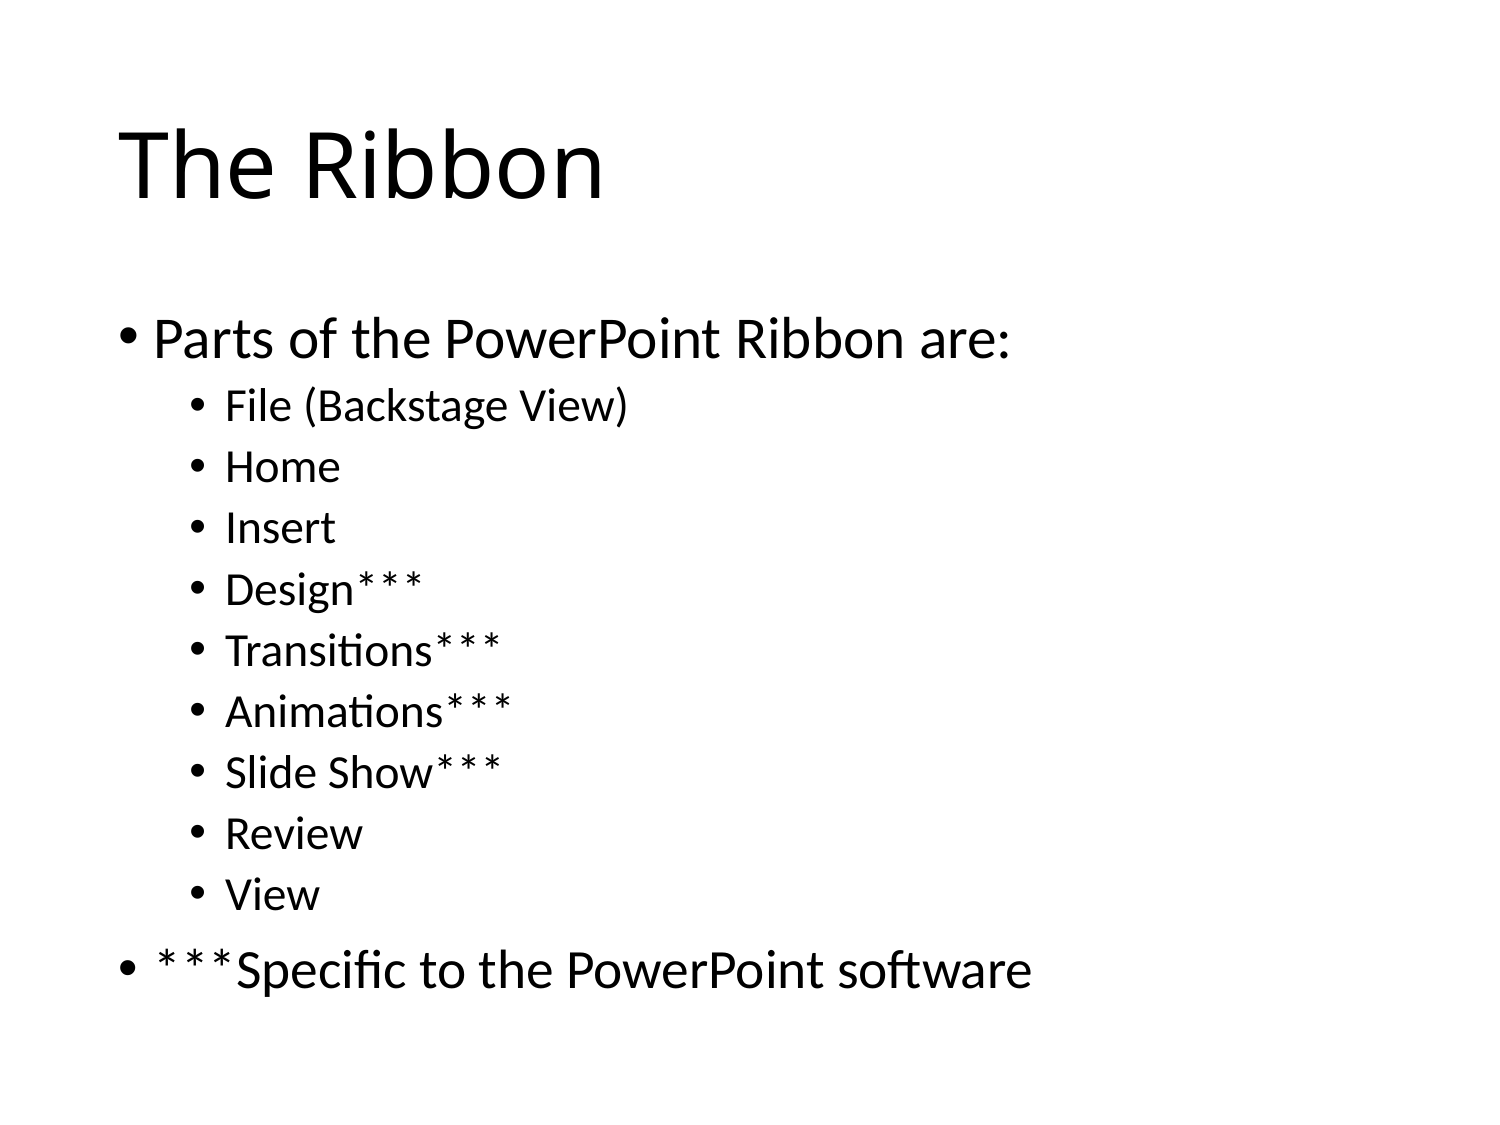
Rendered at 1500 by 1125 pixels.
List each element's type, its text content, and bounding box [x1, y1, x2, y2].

list Parts of the PowerPoint Ribbon are: File (Backstage View) Home Insert Design*** Transitions*** Animations*** Slide Show*** Review View ***Specific to the PowerPoint software [103, 299, 1397, 1014]
title The Ribbon [103, 59, 1397, 278]
